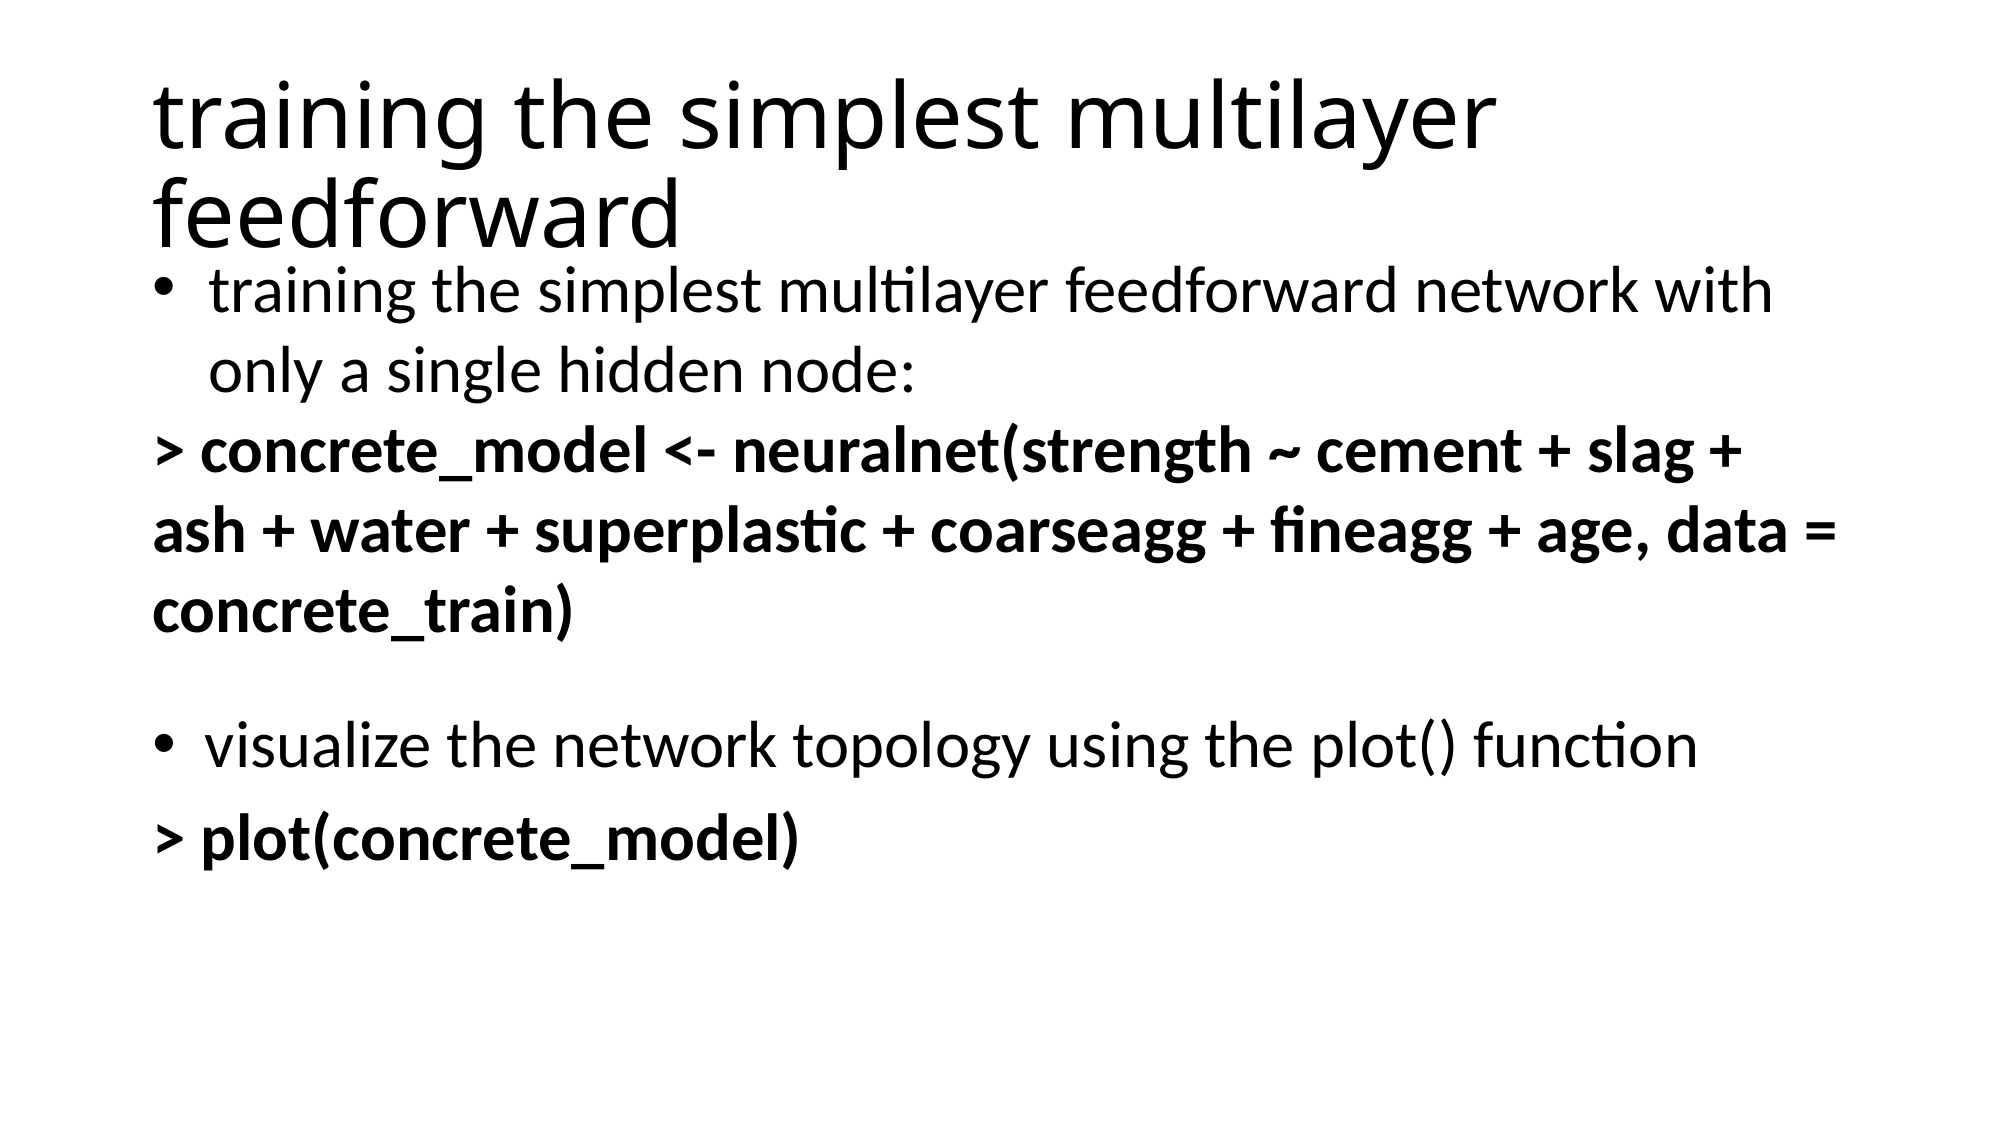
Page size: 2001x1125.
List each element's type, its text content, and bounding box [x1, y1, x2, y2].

title training the simplest multilayer feedforward [137, 59, 1863, 238]
list visualize the network topology using the plot() function > plot(concrete_model) [137, 702, 1803, 1022]
text_box training the simplest multilayer feedforward network with only a single hidden node: > concrete_model <- neuralnet(strength ~ cement + slag + ash + water + superplastic + coarseagg + fineagg + age, data = concrete_train) [137, 238, 1863, 698]
